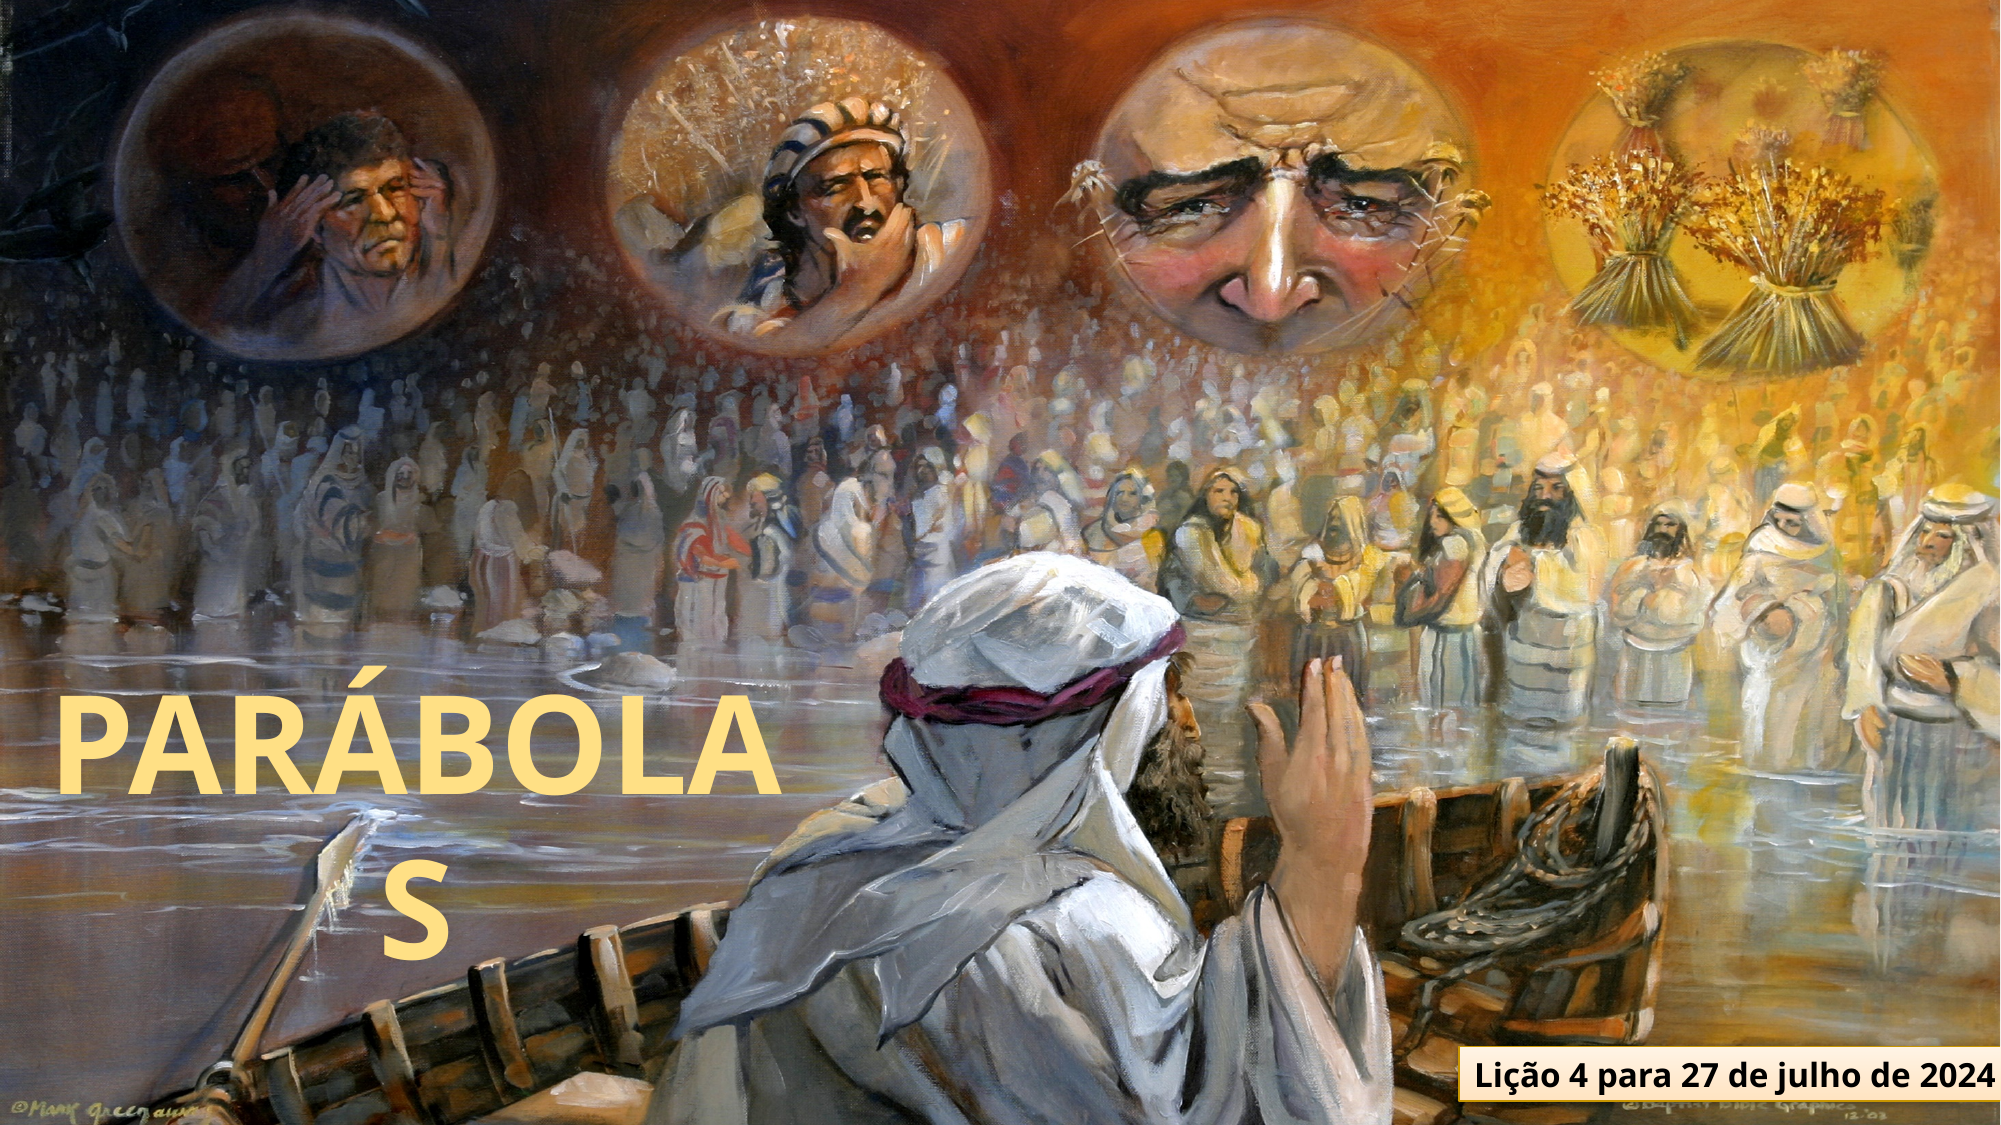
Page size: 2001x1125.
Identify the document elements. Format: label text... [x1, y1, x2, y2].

picture [0, 0, 2001, 1125]
text_box Lição 4 para 27 de julho de 2024 [1458, 1046, 2000, 1102]
text_box PARÁBOLAS [0, 649, 832, 994]
